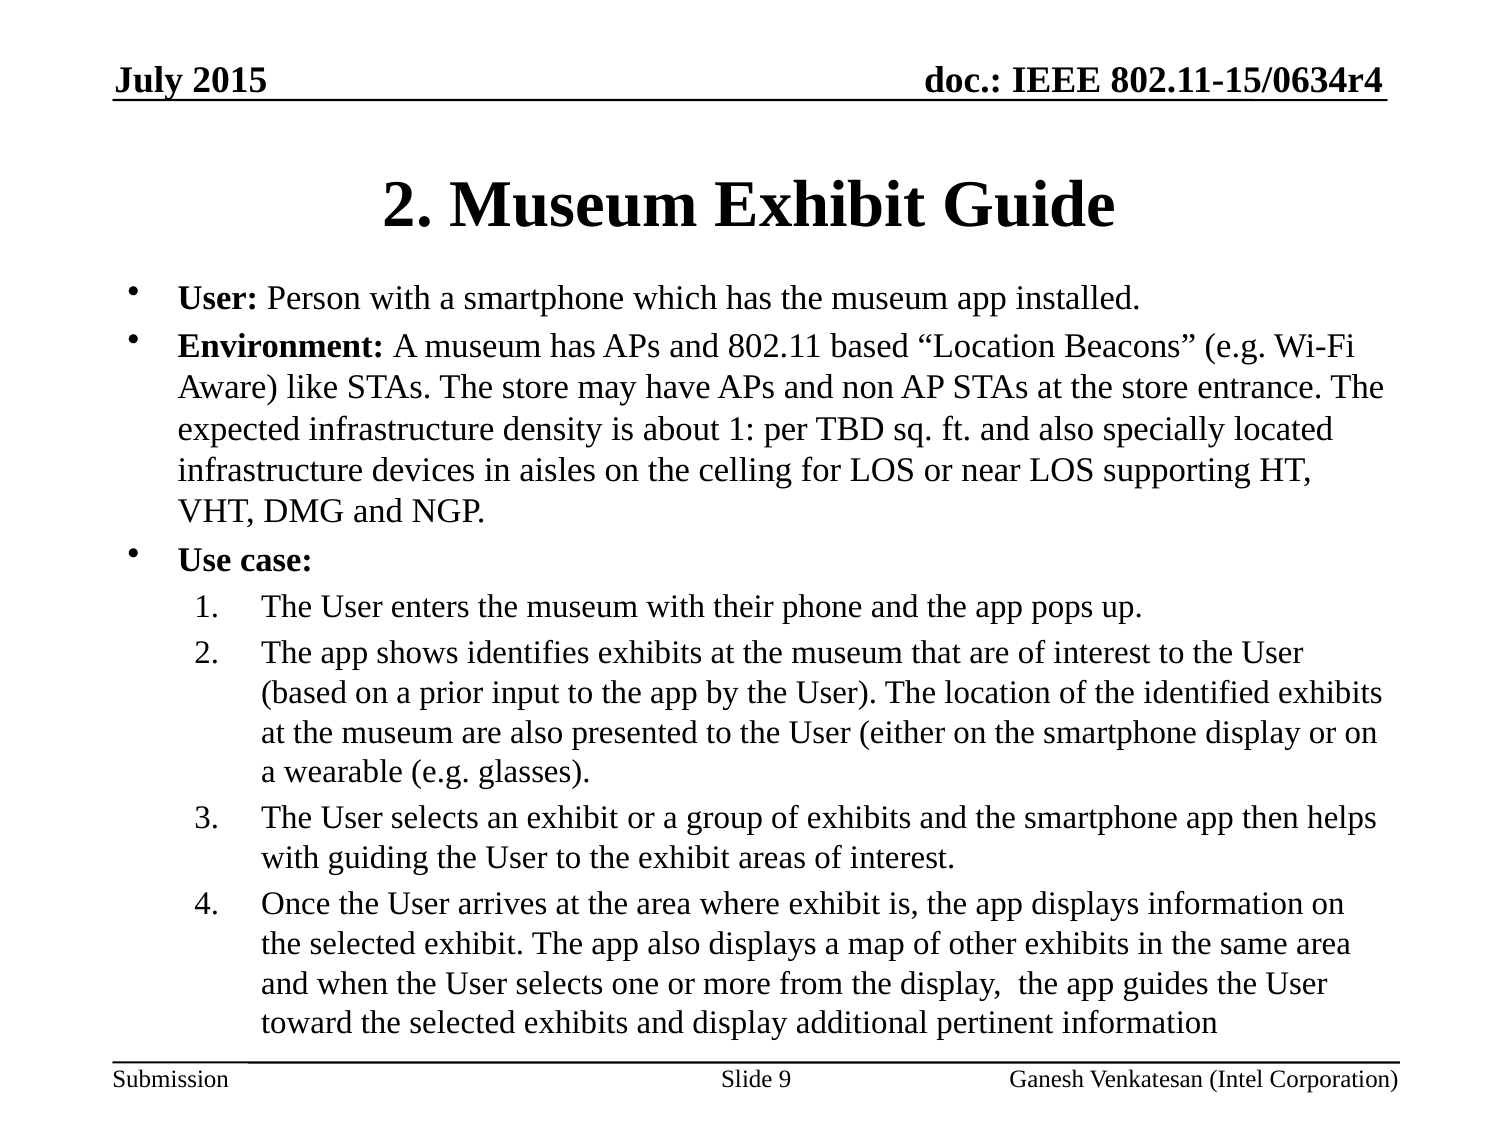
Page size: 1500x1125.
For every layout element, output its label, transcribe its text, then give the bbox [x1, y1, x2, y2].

text_box Ganesh Venkatesan (Intel Corporation) [1009, 1062, 1399, 1093]
title 2. Museum Exhibit Guide [112, 112, 1388, 266]
list User: Person with a smartphone which has the museum app installed. Environment: A museum has APs and 802.11 based “Location Beacons” (e.g. Wi-Fi Aware) like STAs. The store may have APs and non AP STAs at the store entrance. The expected infrastructure density is about 1: per TBD sq. ft. and also specially located infrastructure devices in aisles on the celling for LOS or near LOS supporting HT, VHT, DMG and NGP. Use case: The User enters the museum with their phone and the app pops up. The app shows identifies exhibits at the museum that are of interest to the User (based on a prior input to the app by the User). The location of the identified exhibits at the museum are also presented to the User (either on the smartphone display or on a wearable (e.g. glasses). The User selects an exhibit or a group of exhibits and the smartphone app then helps with guiding the User to the exhibit areas of interest. Once the User arrives at the area where exhibit is, the app displays information on the selected exhibit. The app also displays a map of other exhibits in the same area and when the User selects one or more from the display, the app guides the User toward the selected exhibits and display additional pertinent information [112, 266, 1412, 1059]
slide_number Slide 9 [720, 1061, 792, 1093]
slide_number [114, 54, 270, 101]
